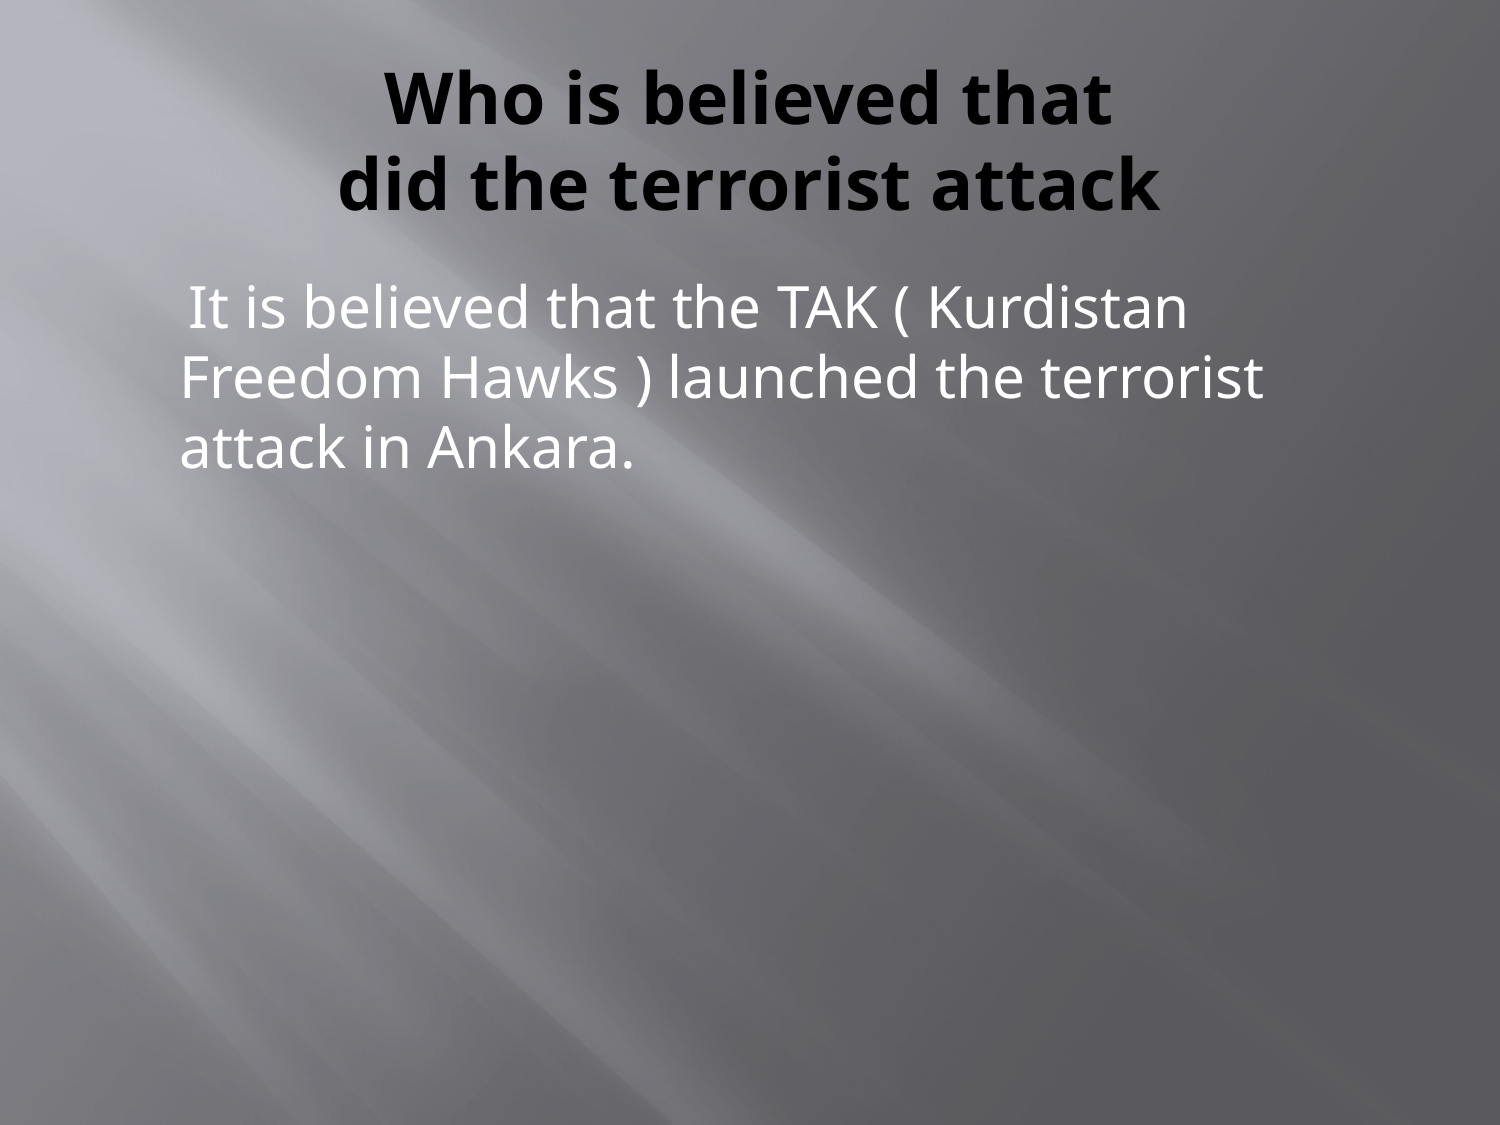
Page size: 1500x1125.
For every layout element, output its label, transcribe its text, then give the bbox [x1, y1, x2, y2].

title Who is believed that did the terrorist attack [75, 45, 1425, 233]
list It is believed that the TAK ( Kurdistan Freedom Hawks ) launched the terrorist attack in Ankara. [75, 262, 1425, 1035]
